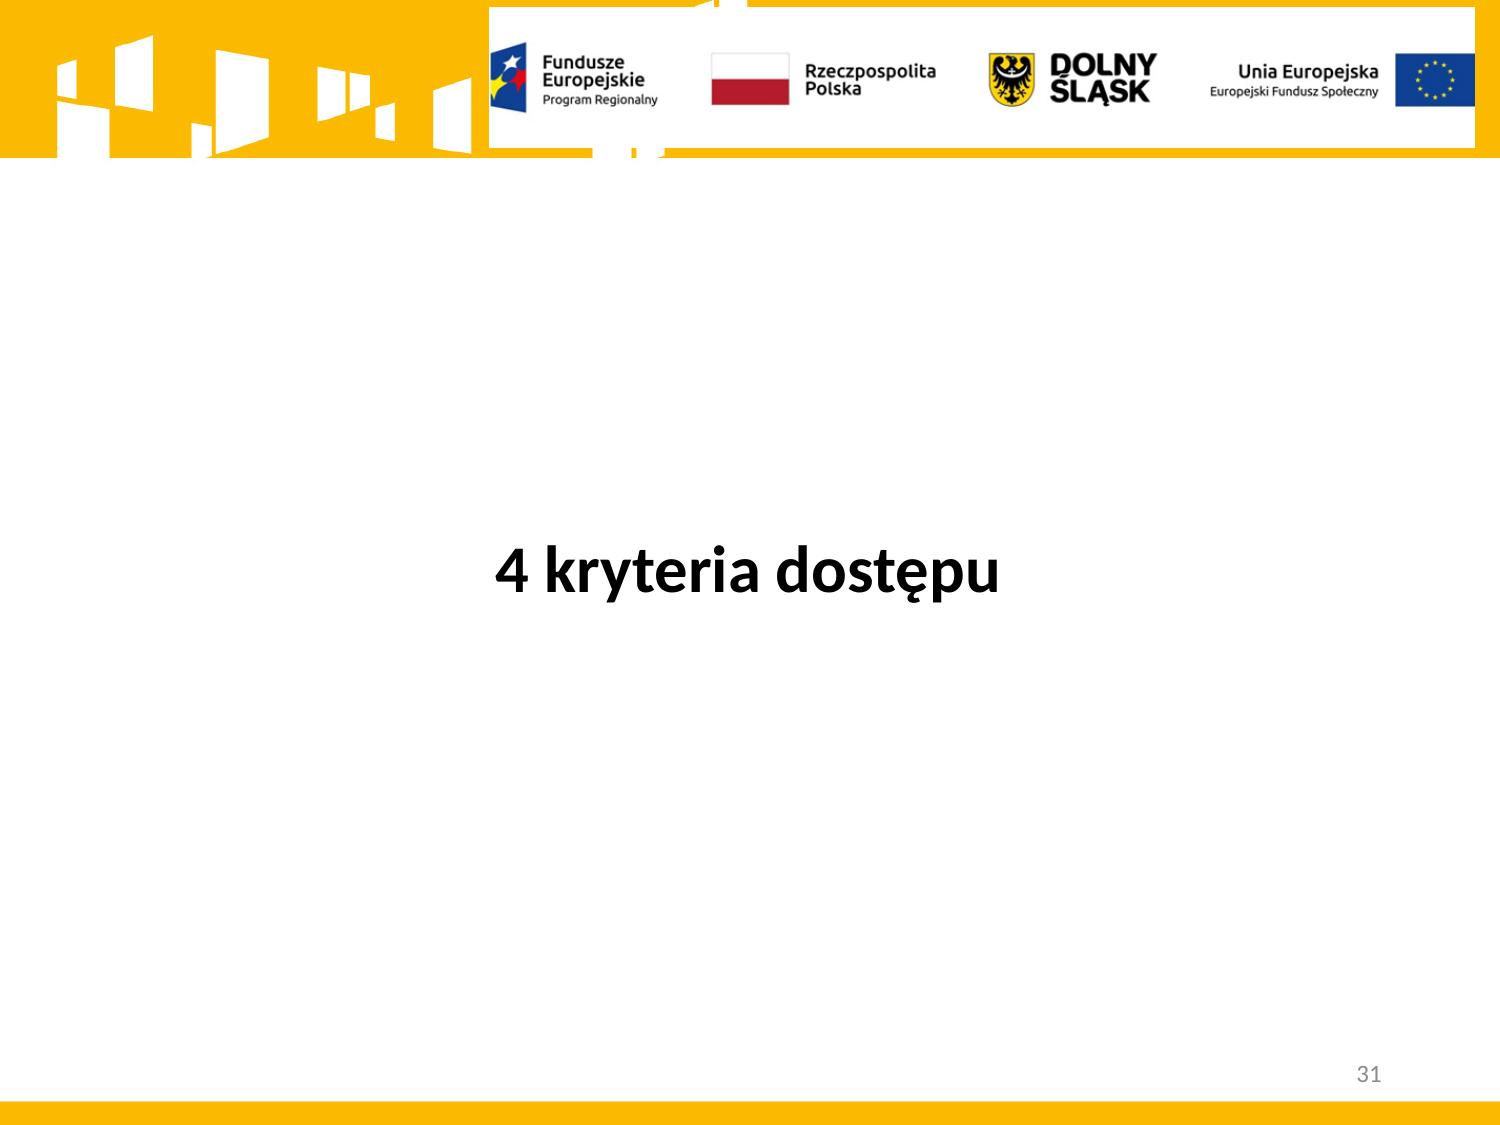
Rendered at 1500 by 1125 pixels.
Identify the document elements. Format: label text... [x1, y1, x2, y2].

slide_number 31 [1059, 1042, 1397, 1103]
picture [0, 0, 1500, 1125]
list 4 kryteria dostępu [52, 184, 1459, 1024]
